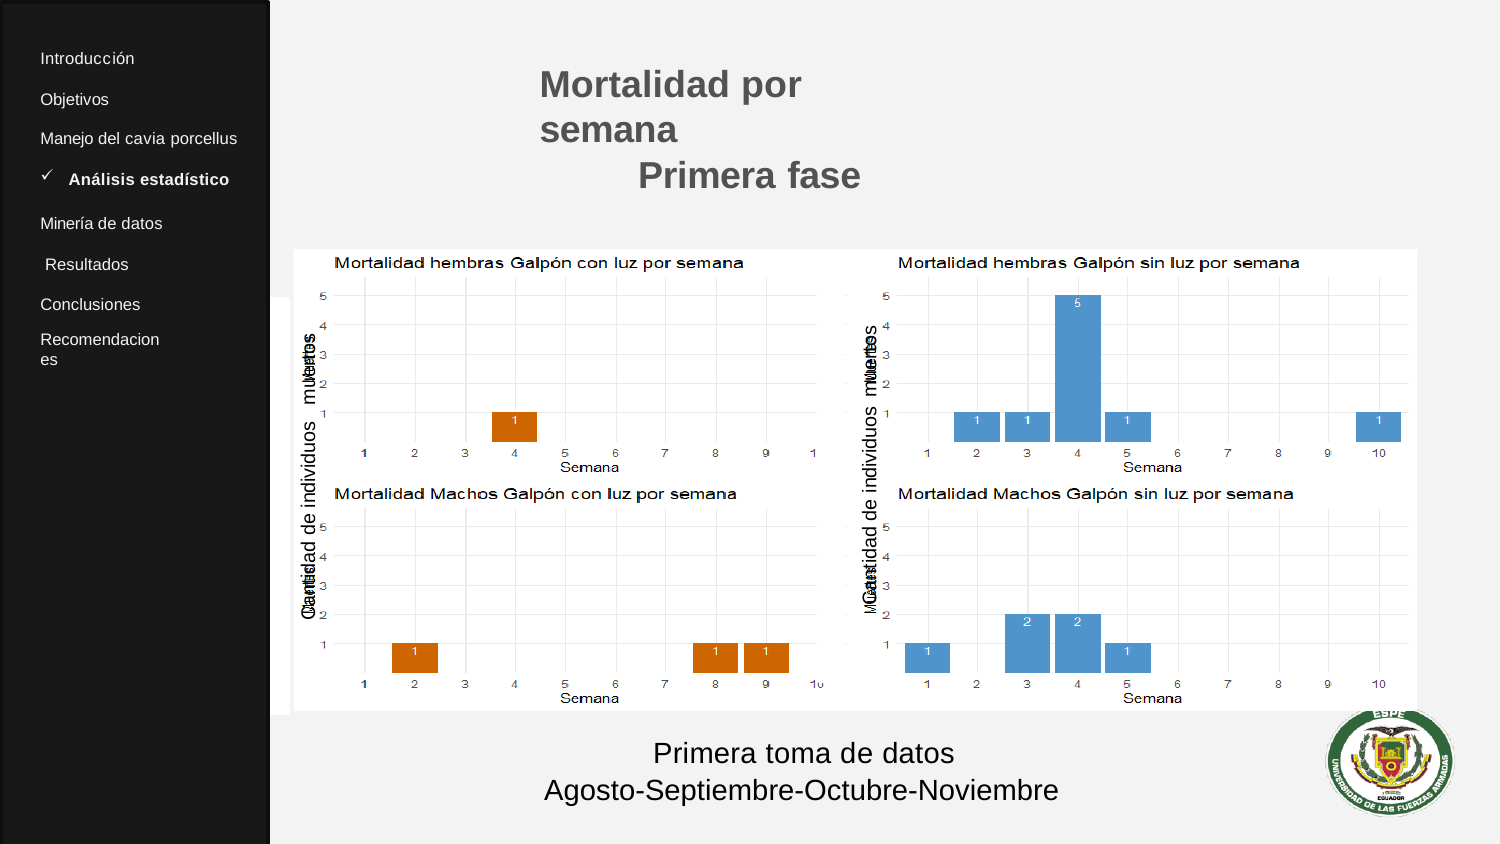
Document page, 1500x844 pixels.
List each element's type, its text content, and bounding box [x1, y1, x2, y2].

picture [1320, 701, 1461, 819]
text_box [0, 0, 271, 844]
title Mortalidad por semana Primera fase [537, 57, 950, 202]
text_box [275, 249, 1418, 716]
text_box Primera toma de datos Agosto-Septiembre-Octubre-Noviembre [541, 732, 1063, 806]
